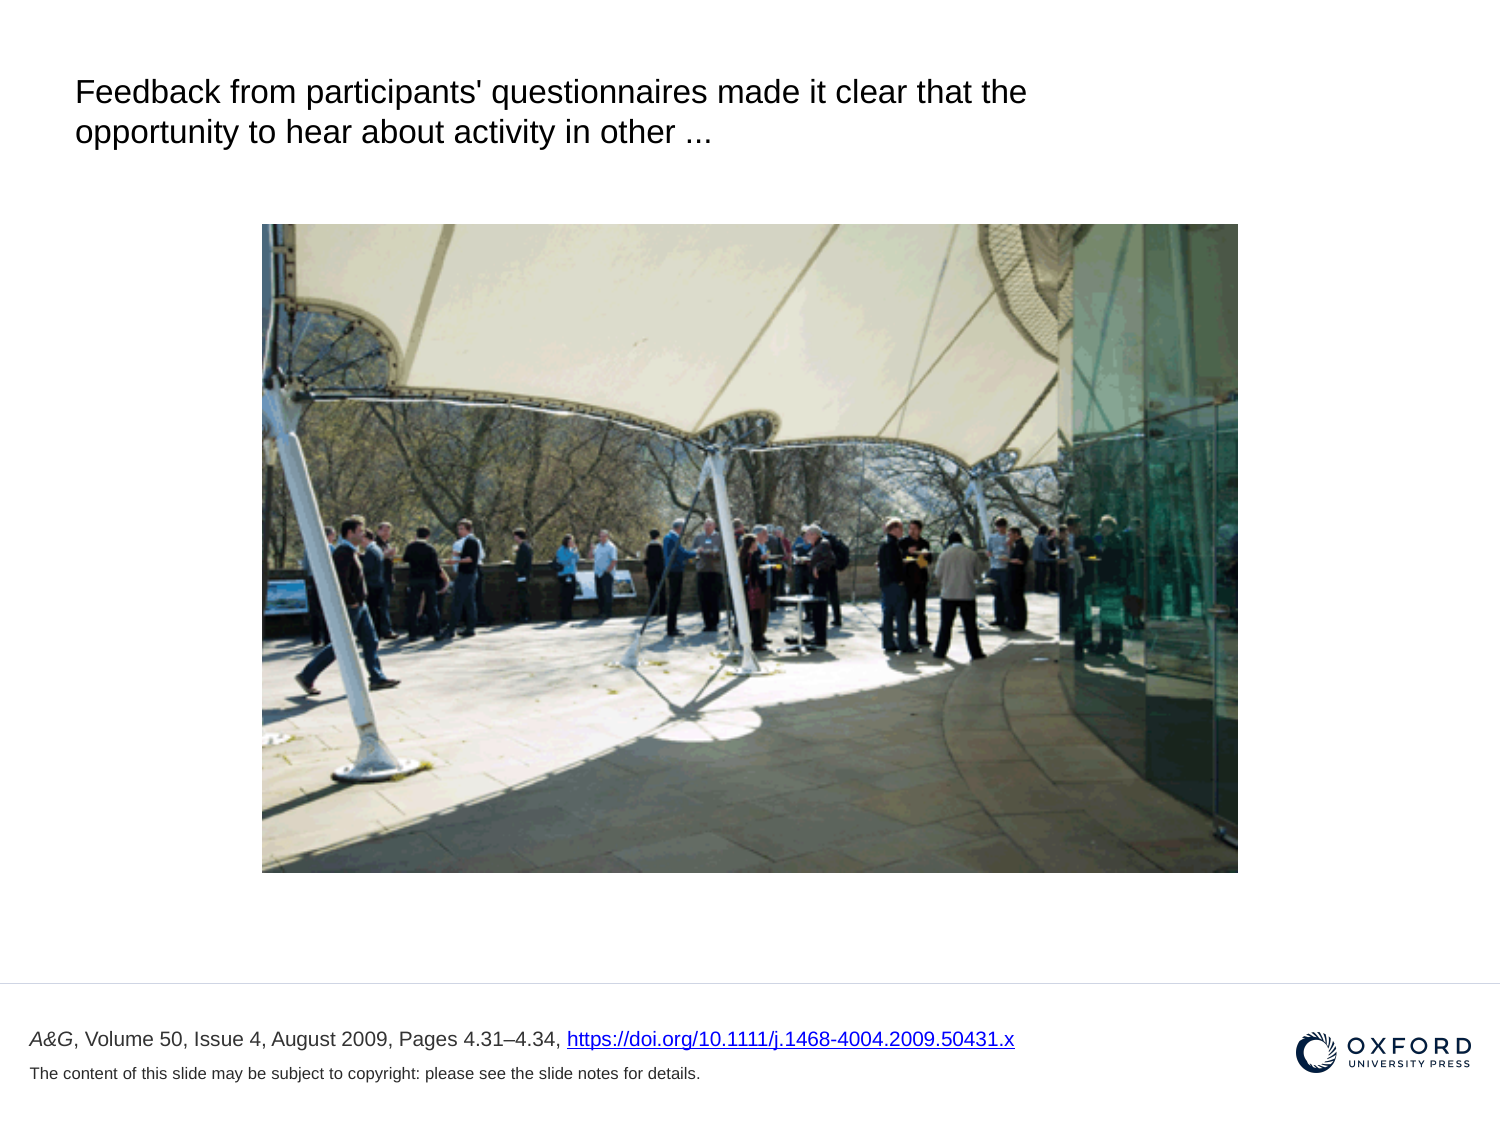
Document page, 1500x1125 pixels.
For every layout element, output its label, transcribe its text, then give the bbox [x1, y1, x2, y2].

picture [1296, 1032, 1471, 1073]
picture [262, 224, 1238, 873]
footer A&G, Volume 50, Issue 4, August 2009, Pages 4.31–4.34, https://doi.org/10.1111/j.1468-4004.2009.50431.x The content of this slide may be subject to copyright: please see the slide notes for details. [0, 983, 1260, 1125]
title Feedback from participants' questionnaires made it clear that the opportunity to hear about activity in other ... [75, 69, 1078, 171]
